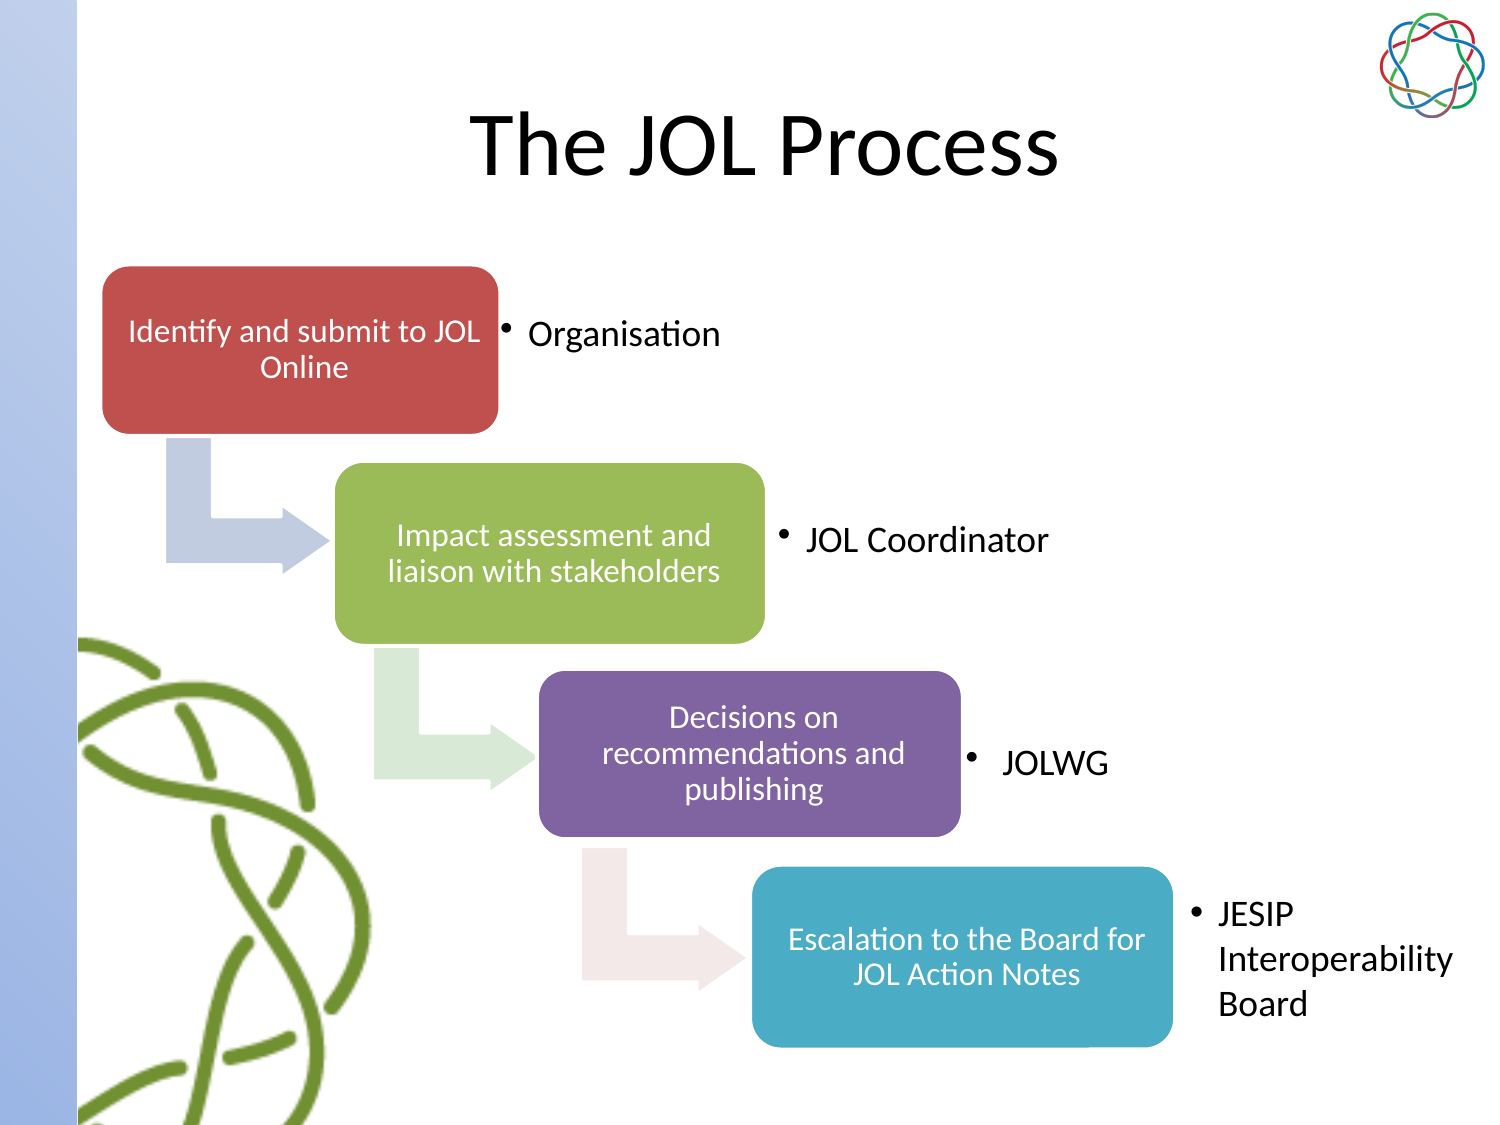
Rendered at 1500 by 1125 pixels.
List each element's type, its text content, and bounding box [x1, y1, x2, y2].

title The JOL Process [100, 45, 1431, 207]
picture [1364, 0, 1497, 138]
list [59, 207, 1431, 1081]
text_box JESIP Interoperability Board [1435, 881, 1500, 1032]
